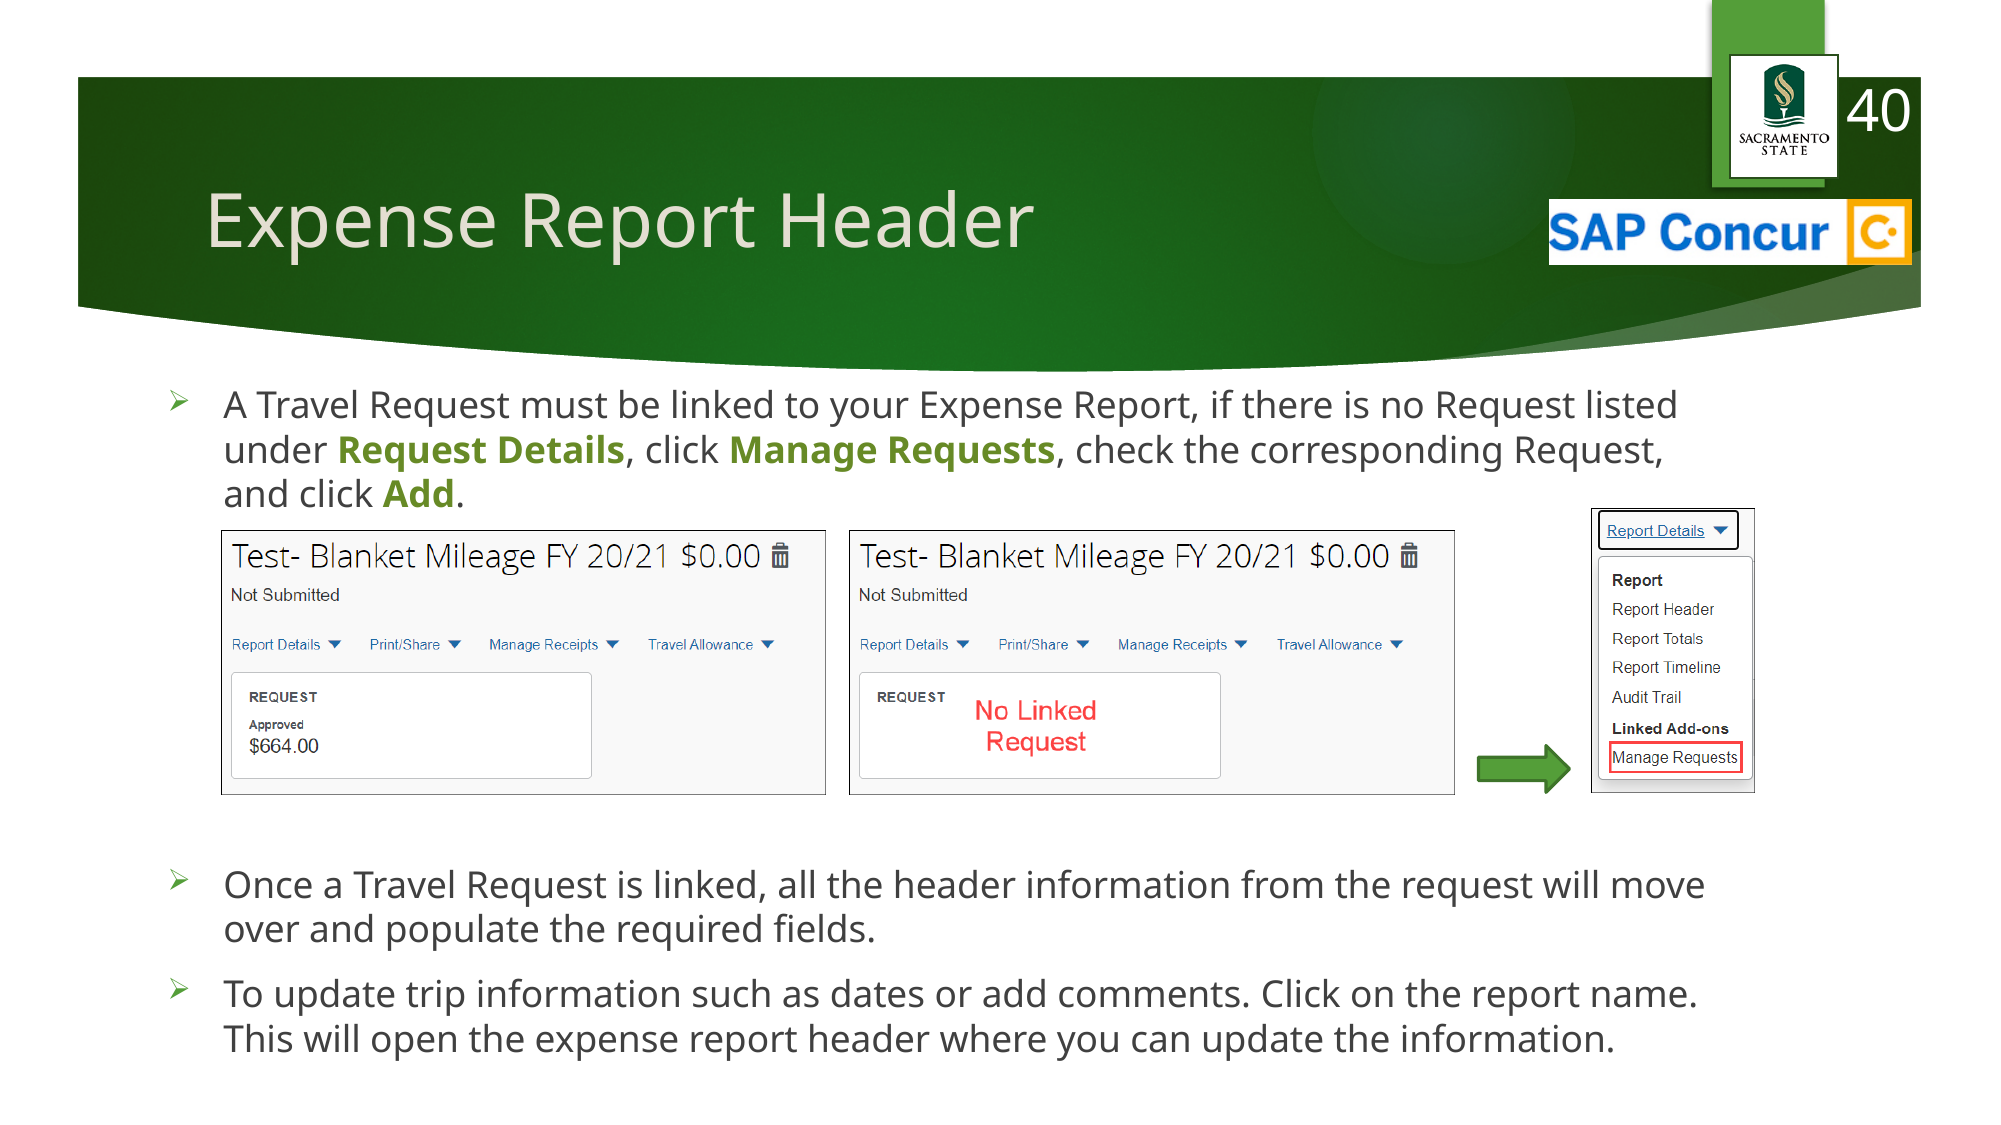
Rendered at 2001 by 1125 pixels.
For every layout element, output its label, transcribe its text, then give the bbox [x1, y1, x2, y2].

title Expense Report Header [189, 159, 1627, 276]
text_box [1476, 744, 1571, 794]
picture [849, 529, 1455, 795]
picture [1549, 199, 1913, 265]
picture [1591, 508, 1756, 793]
slide_number 40 [1810, 33, 1948, 160]
picture [221, 529, 826, 795]
list A Travel Request must be linked to your Expense Report, if there is no Request listed under Request Details, click Manage Requests, check the corresponding Request, and click Add. Once a Travel Request is linked, all the header information from the request will move over and populate the required fields. To update trip information such as dates or add comments. Click on the report name. This will open the expense report header where you can update the information. [152, 374, 1731, 1090]
picture [1730, 55, 1838, 178]
